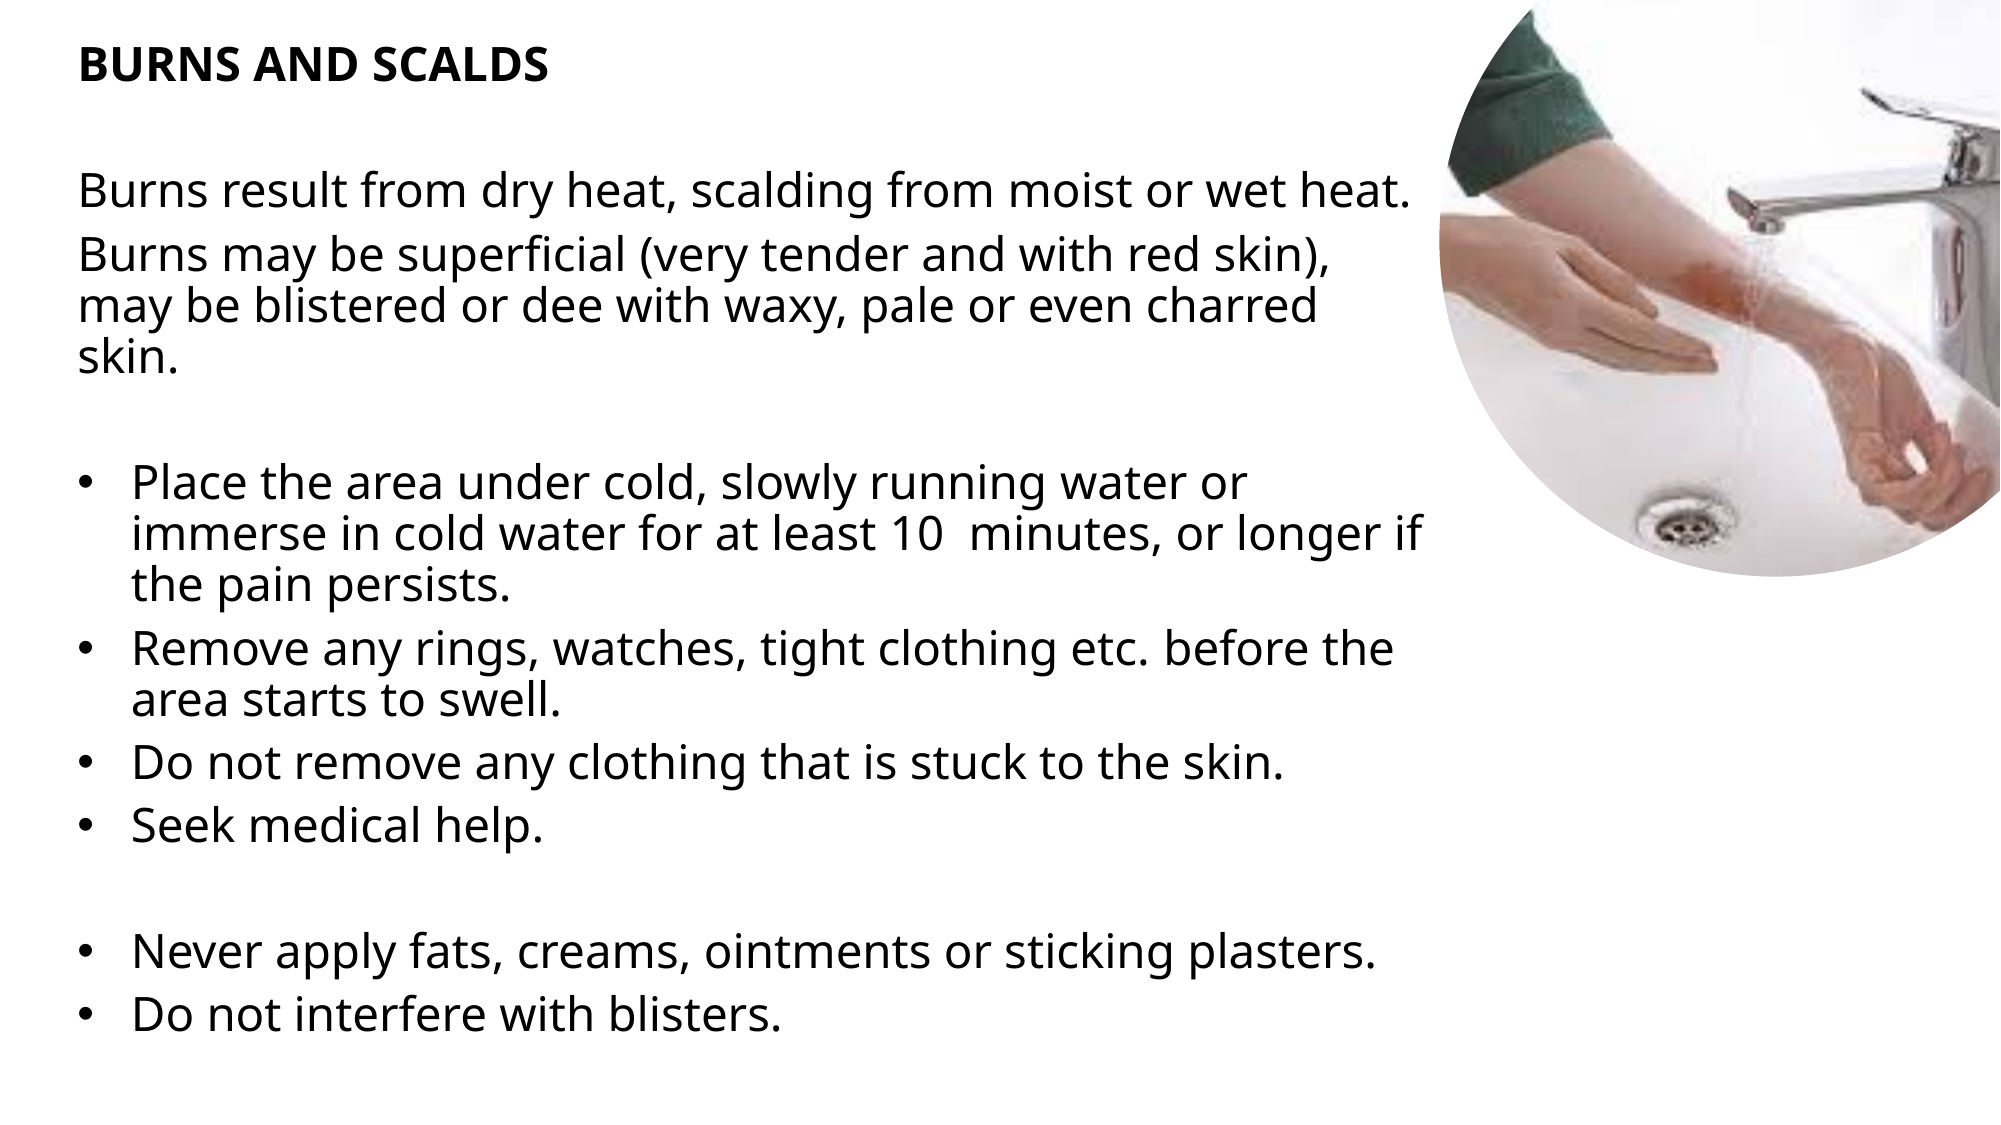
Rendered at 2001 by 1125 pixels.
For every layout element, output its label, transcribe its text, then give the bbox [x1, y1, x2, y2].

text_box BURNS AND SCALDS Burns result from dry heat, scalding from moist or wet heat. Burns may be superficial (very tender and with red skin), may be blistered or dee with waxy, pale or even charred skin. Place the area under cold, slowly running water or immerse in cold water for at least 10 minutes, or longer if the pain persists. Remove any rings, watches, tight clothing etc. before the area starts to swell. Do not remove any clothing that is stuck to the skin. Seek medical help. Never apply fats, creams, ointments or sticking plasters. Do not interfere with blisters. [62, 33, 1440, 1092]
picture [1439, 0, 2000, 577]
